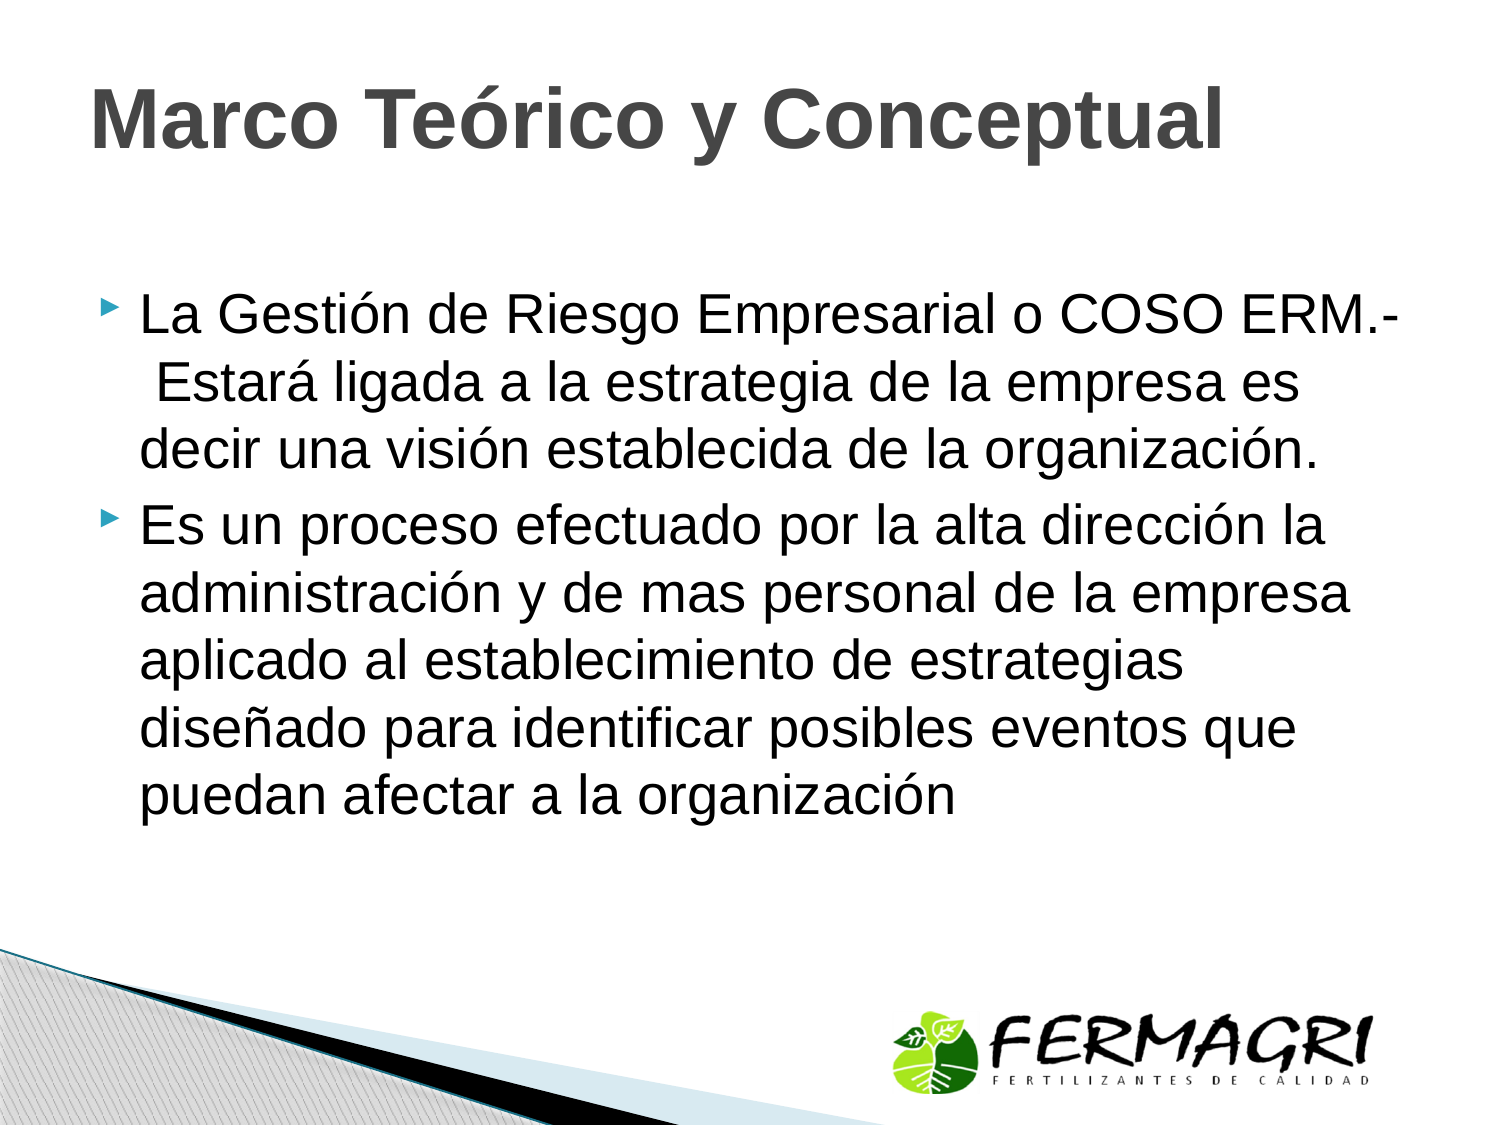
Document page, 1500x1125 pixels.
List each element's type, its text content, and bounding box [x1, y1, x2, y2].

list La Gestión de Riesgo Empresarial o COSO ERM.- Estará ligada a la estrategia de la empresa es decir una visión establecida de la organización. Es un proceso efectuado por la alta dirección la administración y de mas personal de la empresa aplicado al establecimiento de estrategias diseñado para identificar posibles eventos que puedan afectar a la organización [64, 194, 1415, 1010]
picture [891, 1011, 1389, 1095]
title Marco Teórico y Conceptual [75, 45, 1425, 185]
